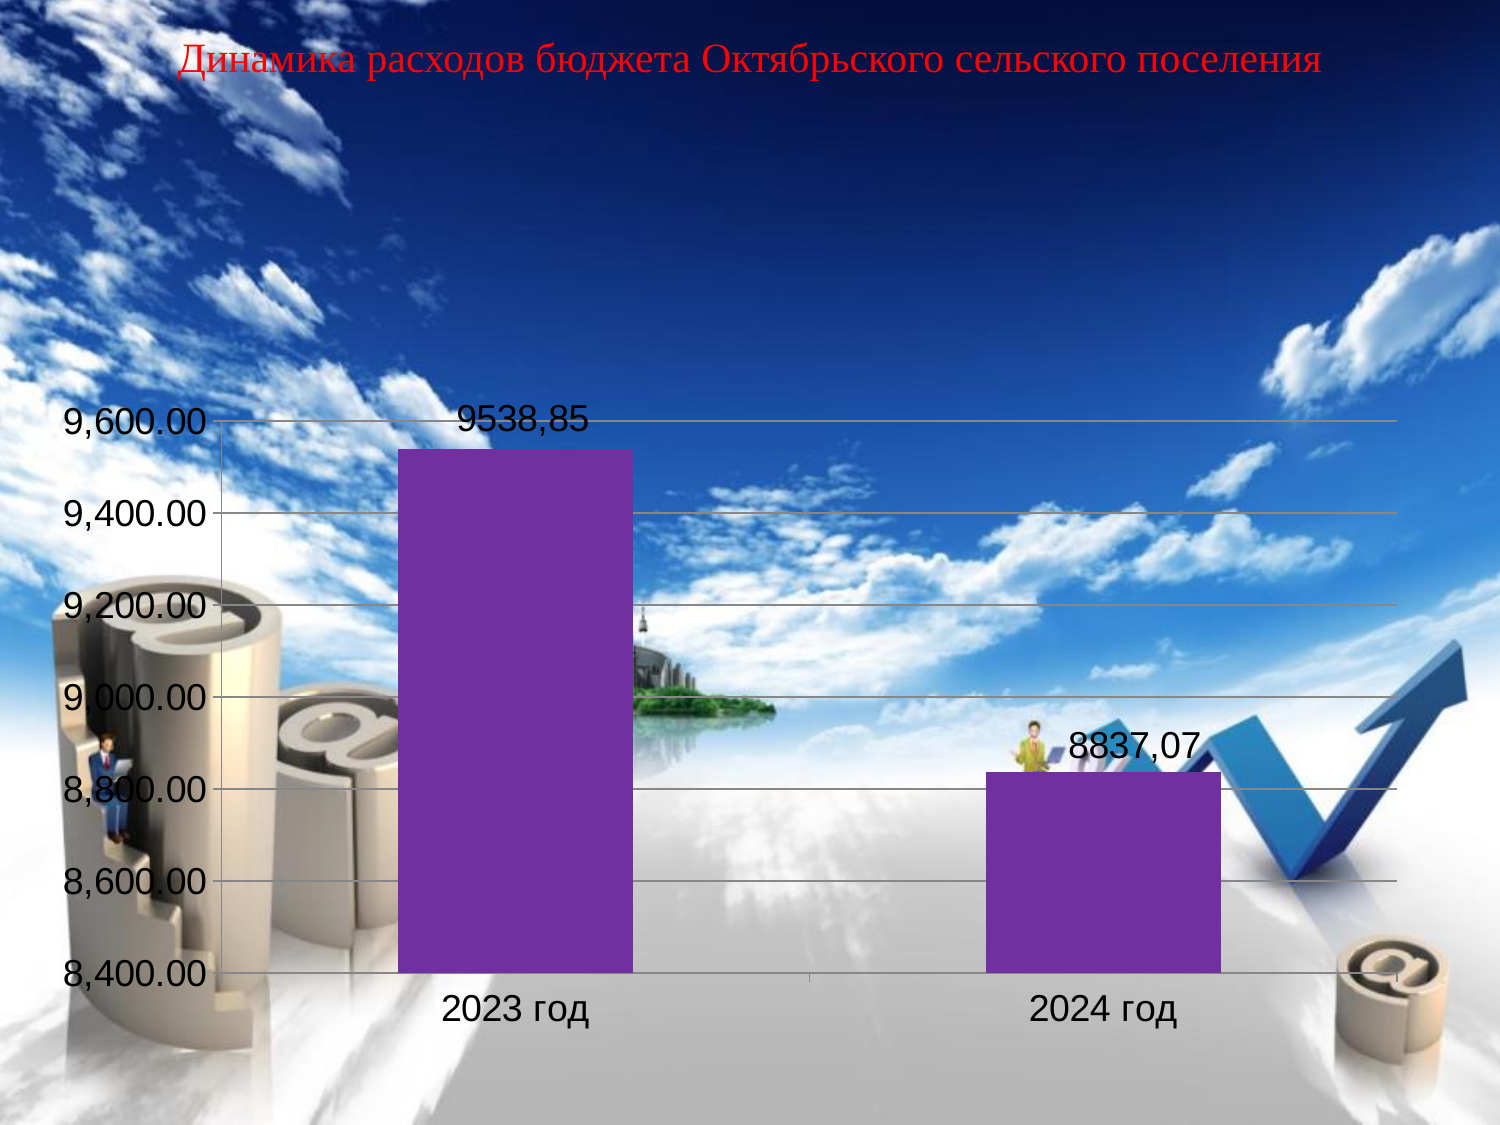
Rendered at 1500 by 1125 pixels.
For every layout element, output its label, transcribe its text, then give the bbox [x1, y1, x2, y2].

chart [34, 386, 1426, 1044]
picture [0, 0, 1500, 1125]
title Динамика расходов бюджета Октябрьского сельского поселения [74, 23, 1426, 188]
